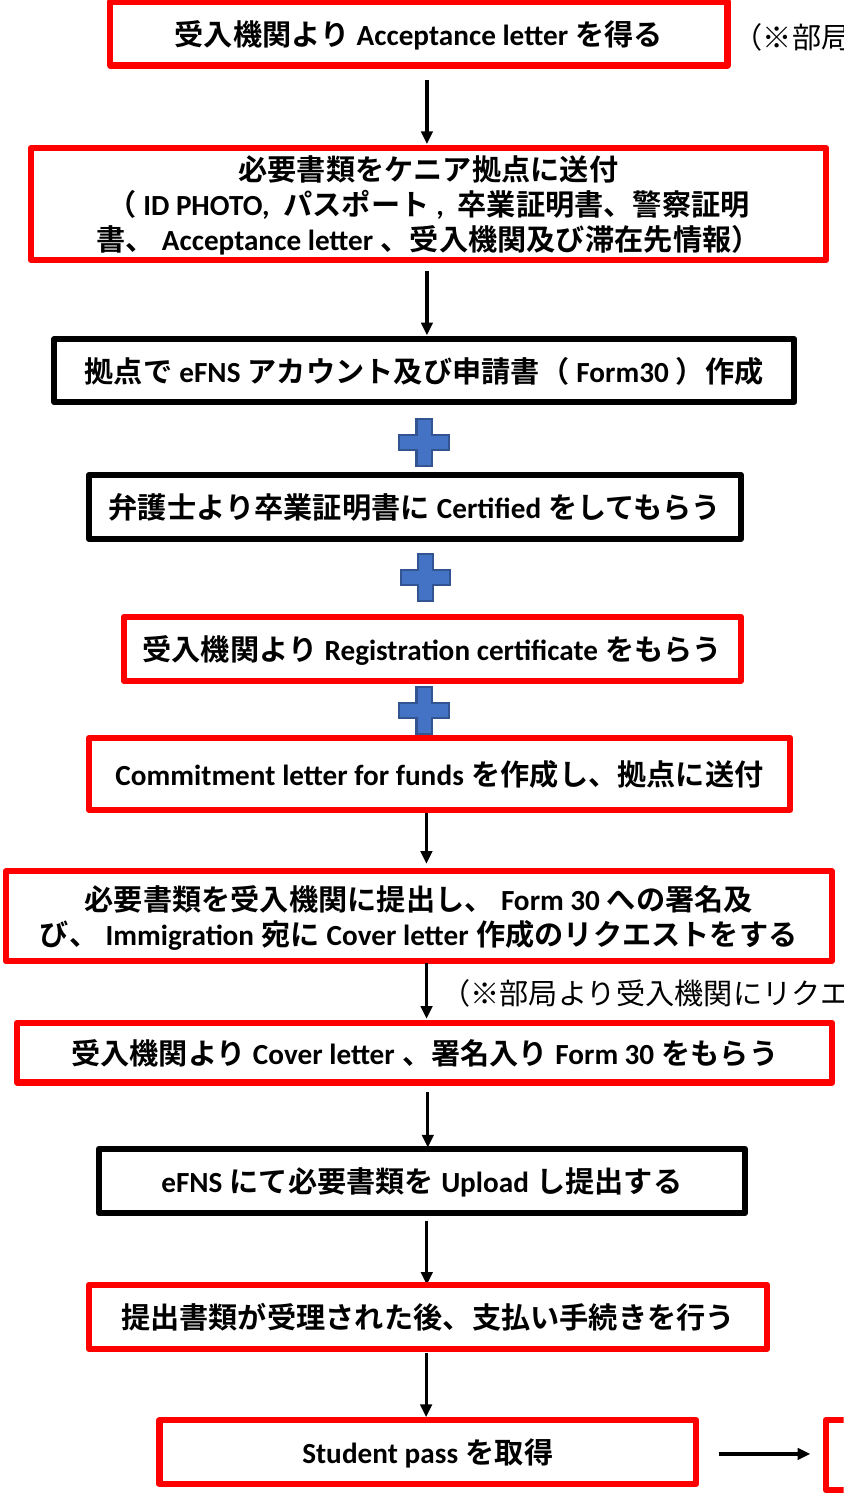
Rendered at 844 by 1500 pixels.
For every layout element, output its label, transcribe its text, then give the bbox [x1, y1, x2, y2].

text_box 必要書類をケニア拠点に送付 （ID PHOTO, パスポート, 卒業証明書、警察証明書、Acceptance letter、受入機関及び滞在先情報） [30, 147, 827, 261]
text_box eFNSにて必要書類をUploadし提出する [98, 1148, 746, 1214]
text_box 提出書類が受理された後、支払い手続きを行う [88, 1284, 768, 1350]
text_box Student passを取得 [158, 1419, 697, 1485]
text_box 必要書類を受入機関に提出し、Form 30への署名及び、Immigration宛にCover letter作成のリクエストをする [5, 870, 833, 962]
text_box 受入機関よりAcceptance letterを得る [109, 1, 729, 67]
text_box [400, 553, 451, 602]
text_box 受入機関よりRegistration certificateをもらう [123, 616, 742, 682]
text_box 拠点でeFNSアカウント及び申請書（Form30）作成 [53, 338, 795, 403]
text_box [398, 686, 450, 735]
text_box [398, 418, 450, 467]
text_box Commitment letter for fundsを作成し、拠点に送付 [88, 737, 791, 811]
text_box （※部局より受入機関にリクエストレターを作成・添付） [427, 967, 844, 1018]
text_box （※部局より受入機関にリクエストレターを送付） [718, 12, 844, 62]
text_box 弁護士より卒業証明書にCertifiedをしてもらう [88, 474, 742, 540]
text_box 受入機関よりCover letter、署名入りForm 30をもらう [16, 1022, 833, 1084]
text_box 外国人登録・ID申請・取得 [825, 1419, 844, 1491]
